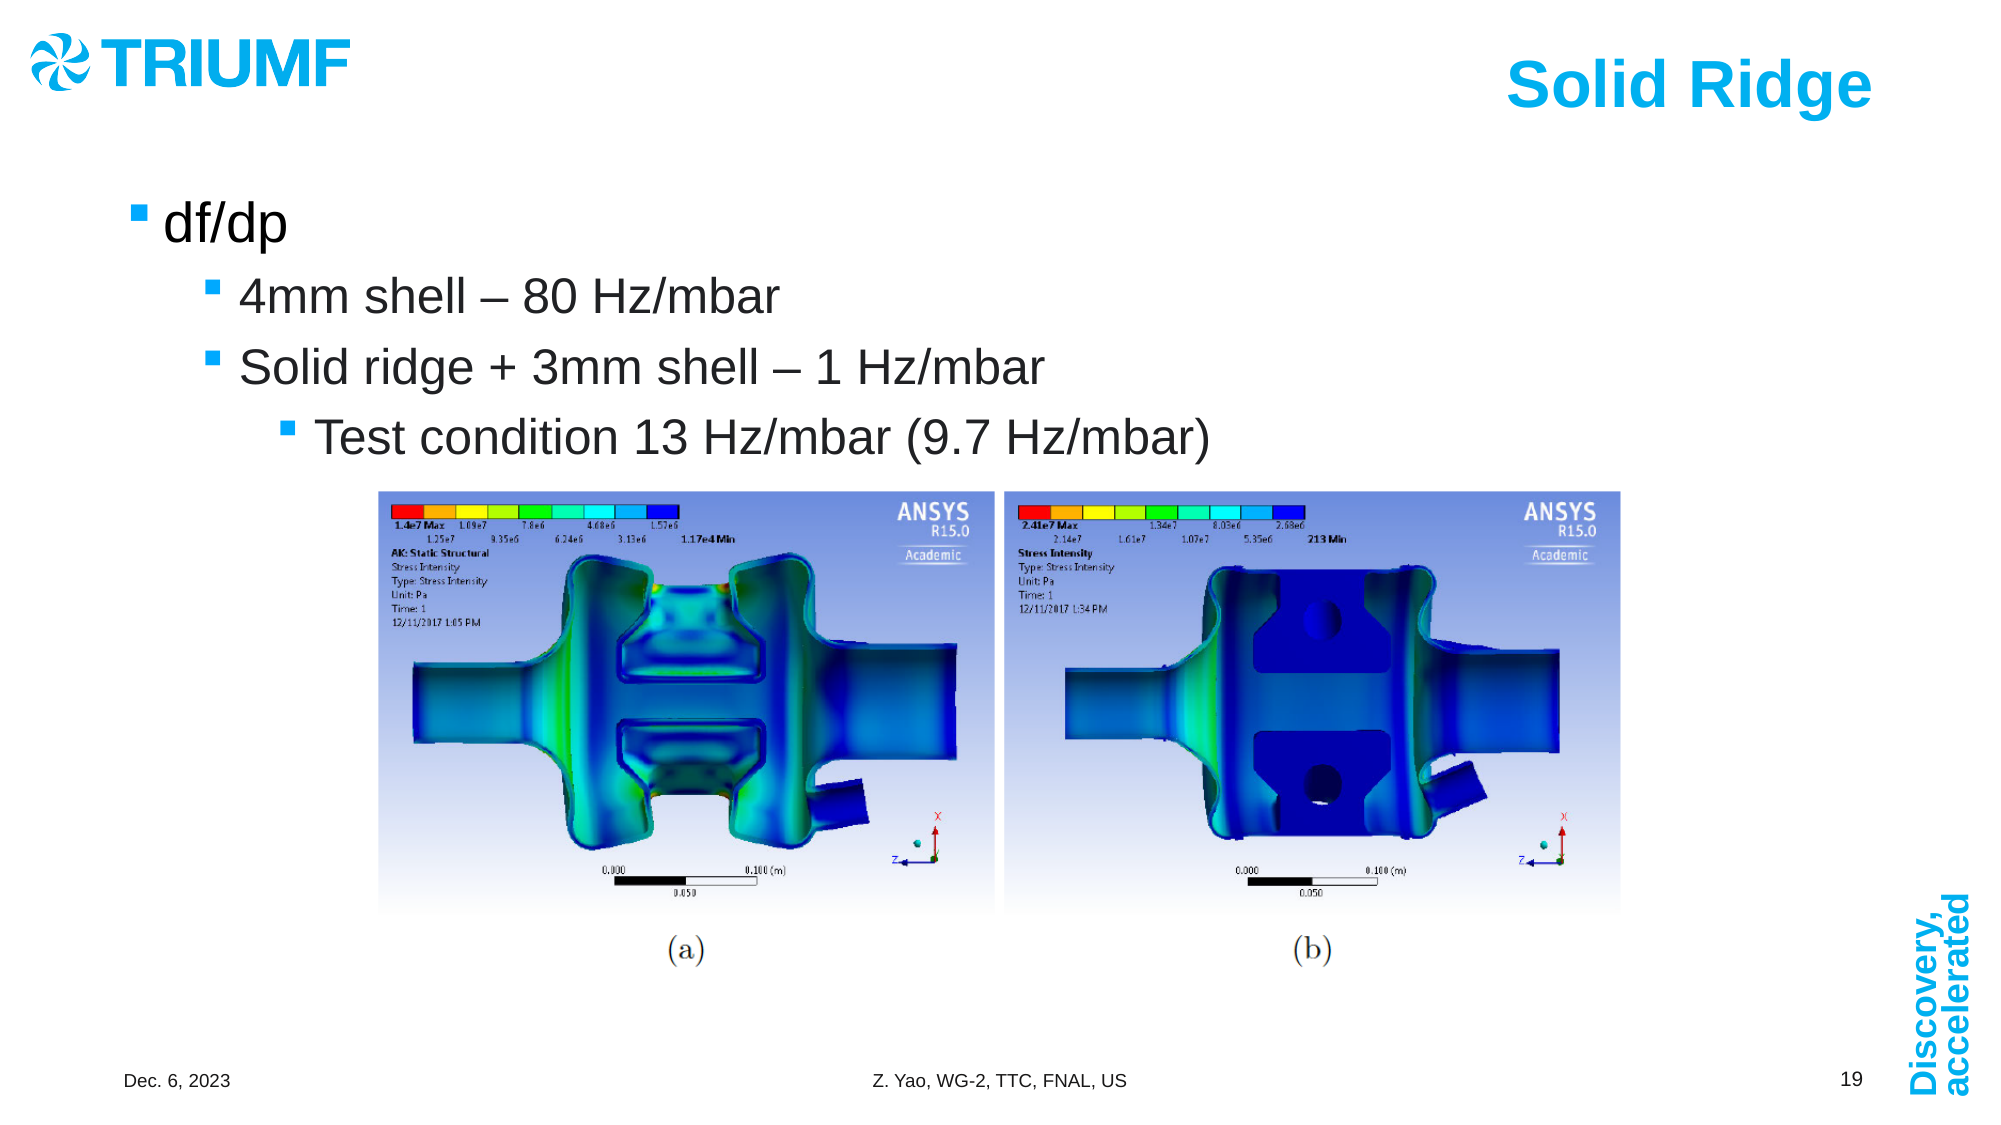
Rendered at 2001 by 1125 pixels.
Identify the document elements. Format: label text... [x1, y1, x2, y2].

text_box Solid Ridge [111, 0, 1889, 172]
text_box df/dp 4mm shell – 80 Hz/mbar Solid ridge + 3mm shell – 1 Hz/mbar Test condition 13 Hz/mbar (9.7 Hz/mbar) [111, 172, 1889, 980]
picture [30, 33, 111, 91]
picture [372, 485, 1628, 981]
